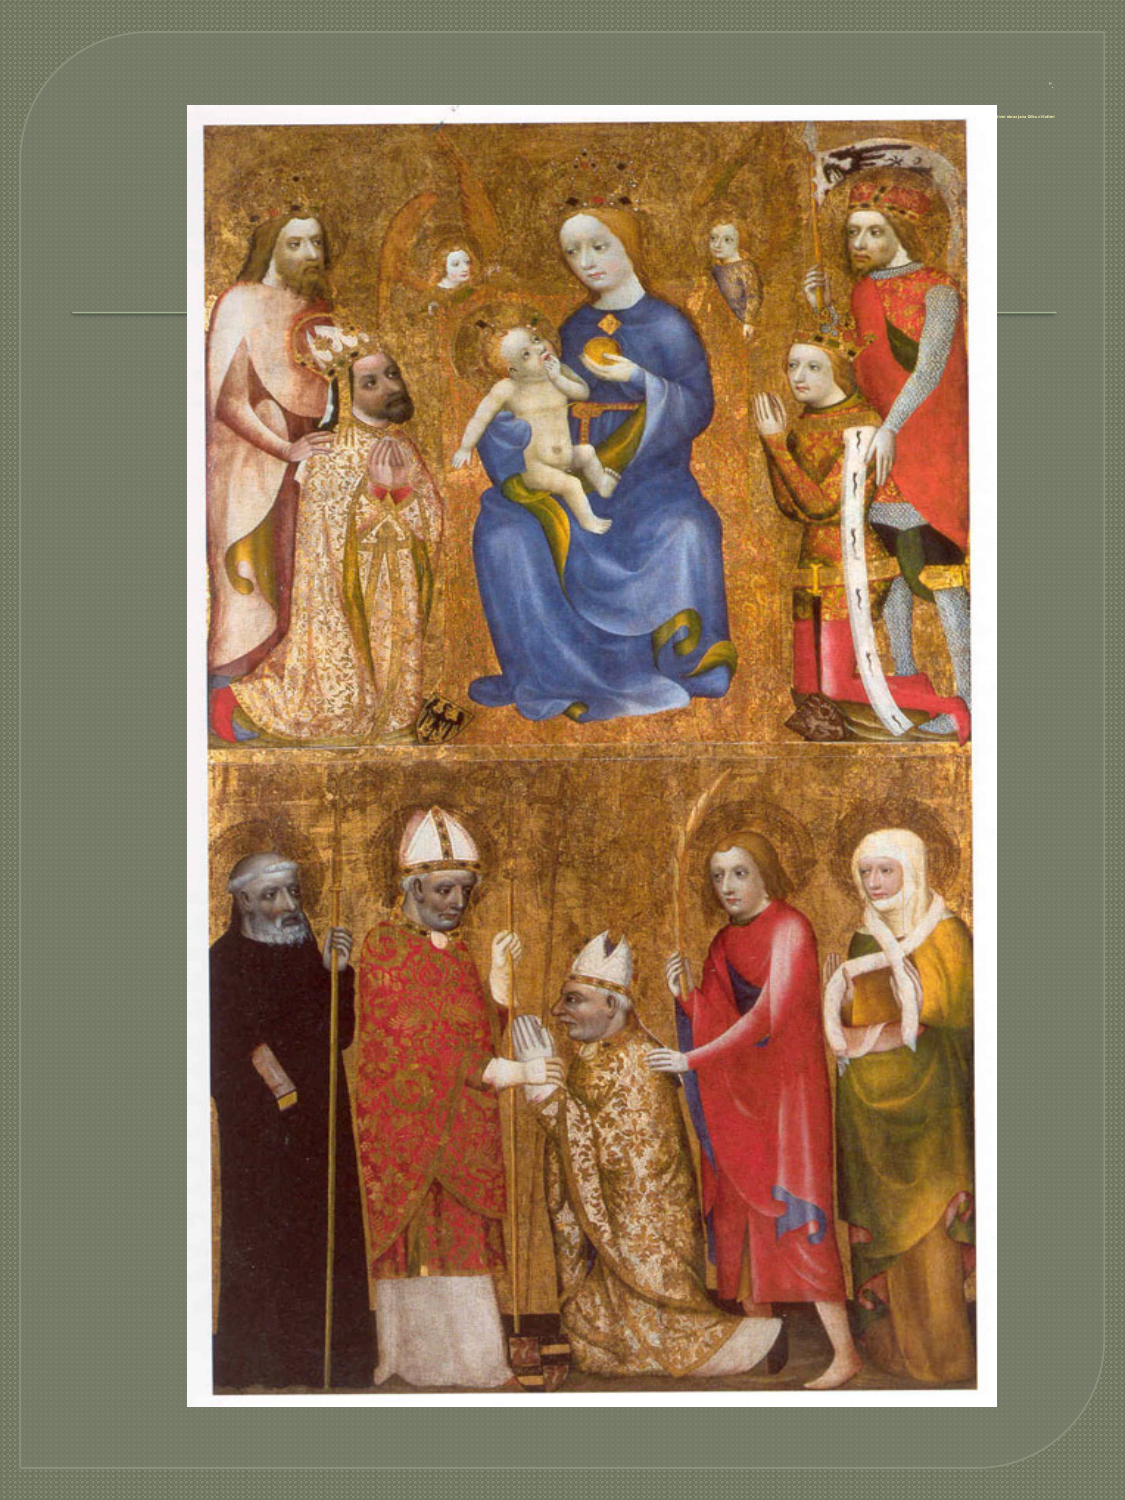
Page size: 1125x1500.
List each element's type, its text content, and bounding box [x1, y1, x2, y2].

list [187, 105, 997, 1407]
title ". . Votivní obraz Jana Očka z Vlašimi [58, 70, 1072, 129]
